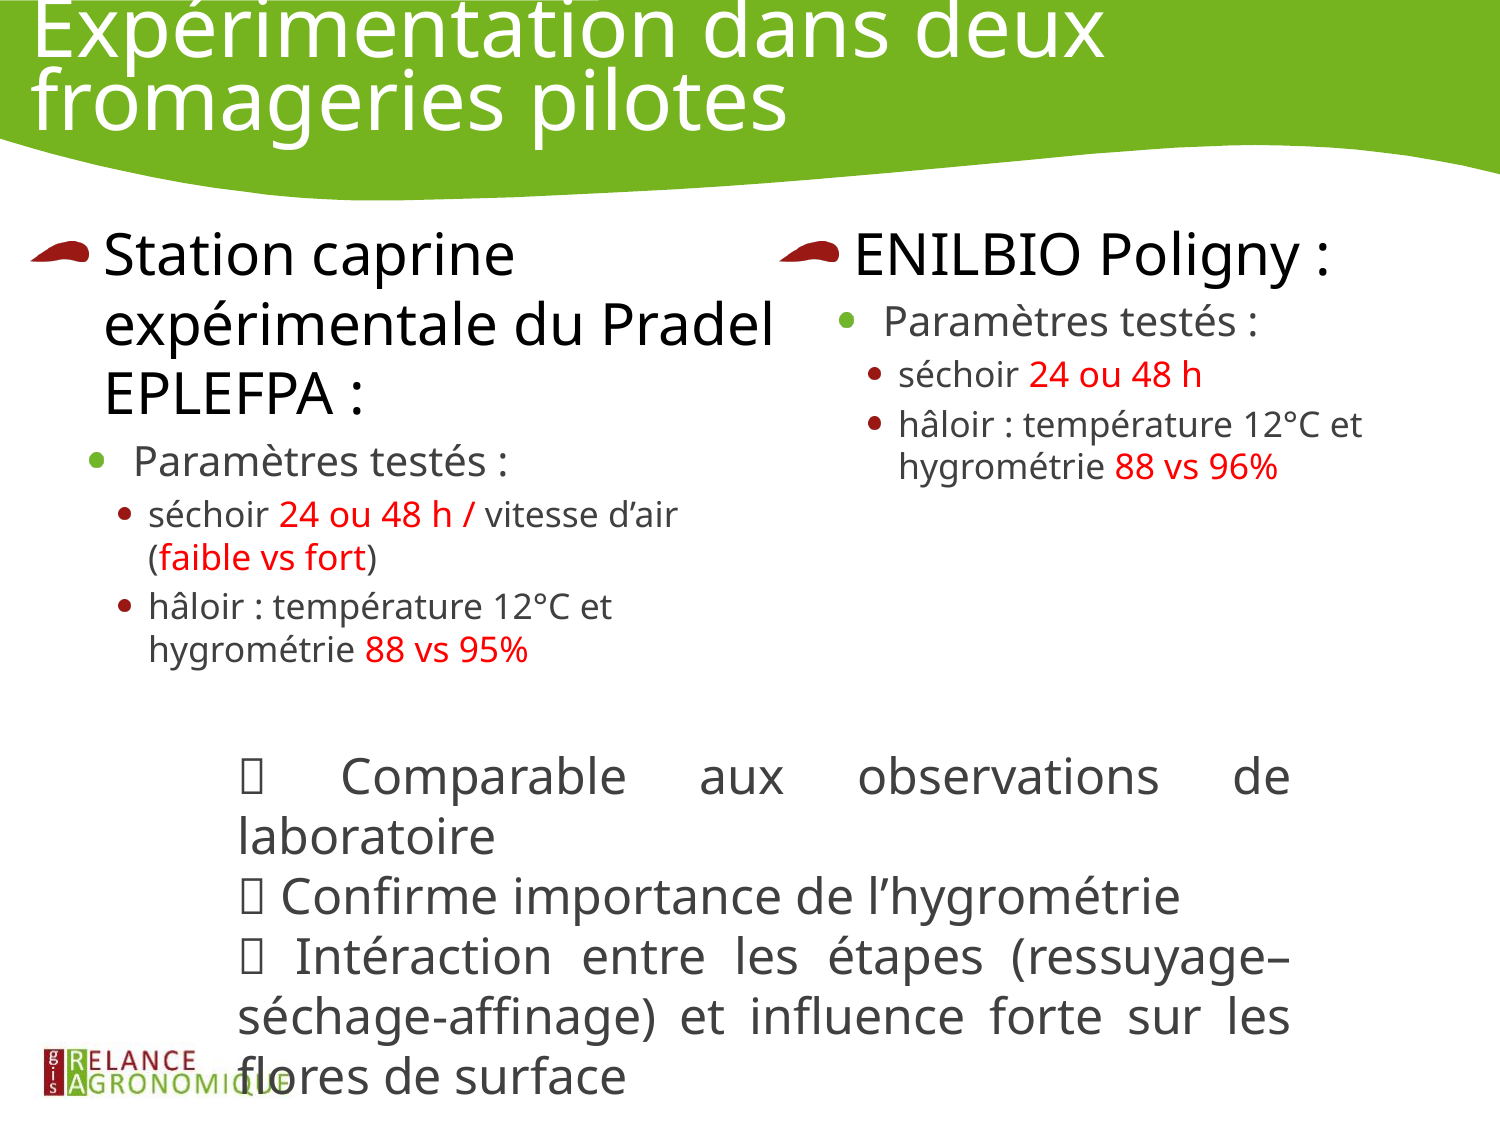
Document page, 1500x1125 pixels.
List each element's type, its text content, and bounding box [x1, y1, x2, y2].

text_box  Comparable aux observations de laboratoire  Confirme importance de l’hygrométrie  Intéraction entre les étapes (ressuyage–séchage-affinage) et influence forte sur les flores de surface [223, 736, 1307, 1112]
picture [779, 241, 839, 262]
title Expérimentation dans deux fromageries pilotes [15, 0, 1500, 149]
picture [868, 416, 881, 430]
picture [839, 312, 854, 328]
list Station caprine expérimentale du Pradel EPLEFPA : Paramètres testés : séchoir 24 ou 48 h / vitesse d’air (faible vs fort) hâloir : température 12°C et hygrométrie 88 vs 95% [15, 209, 764, 669]
picture [868, 367, 881, 380]
picture [118, 507, 131, 520]
picture [35, 1042, 223, 1099]
picture [30, 241, 89, 262]
text_box ENILBIO Poligny : Paramètres testés : séchoir 24 ou 48 h hâloir : température 12°C et hygrométrie 88 vs 96% [764, 209, 1470, 669]
picture [118, 599, 131, 612]
picture [89, 452, 104, 468]
